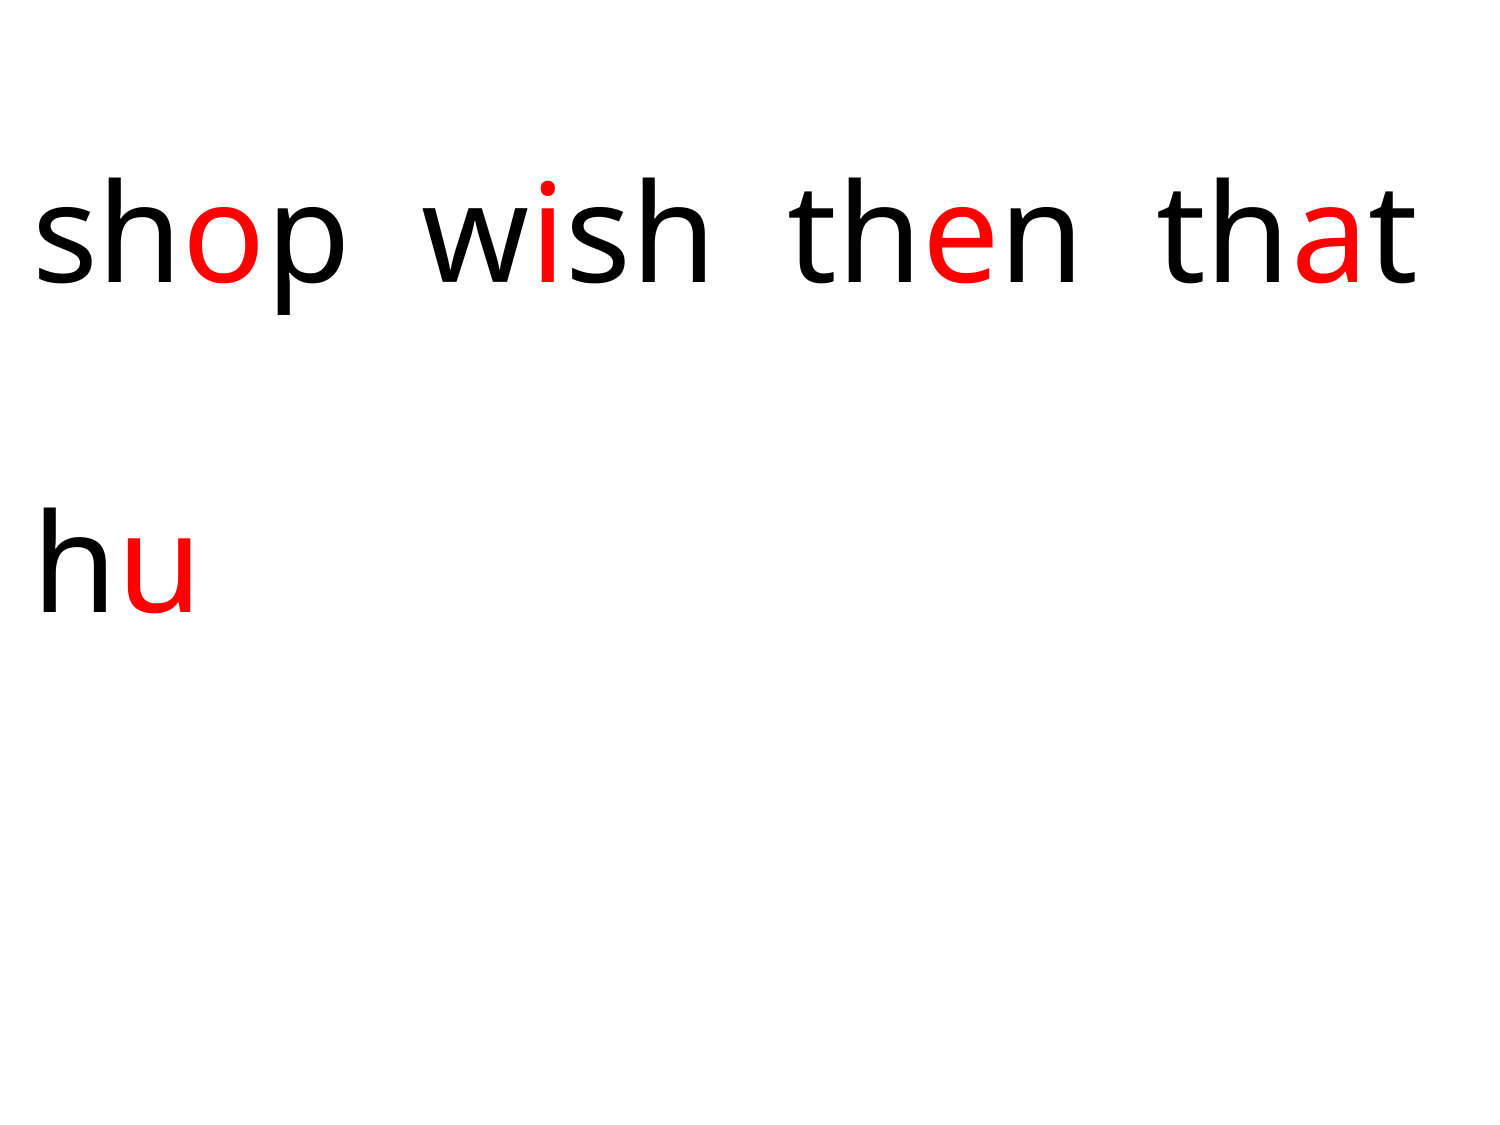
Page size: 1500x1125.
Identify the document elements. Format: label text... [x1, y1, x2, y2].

text_box shop wish then that hu [17, 137, 1500, 647]
